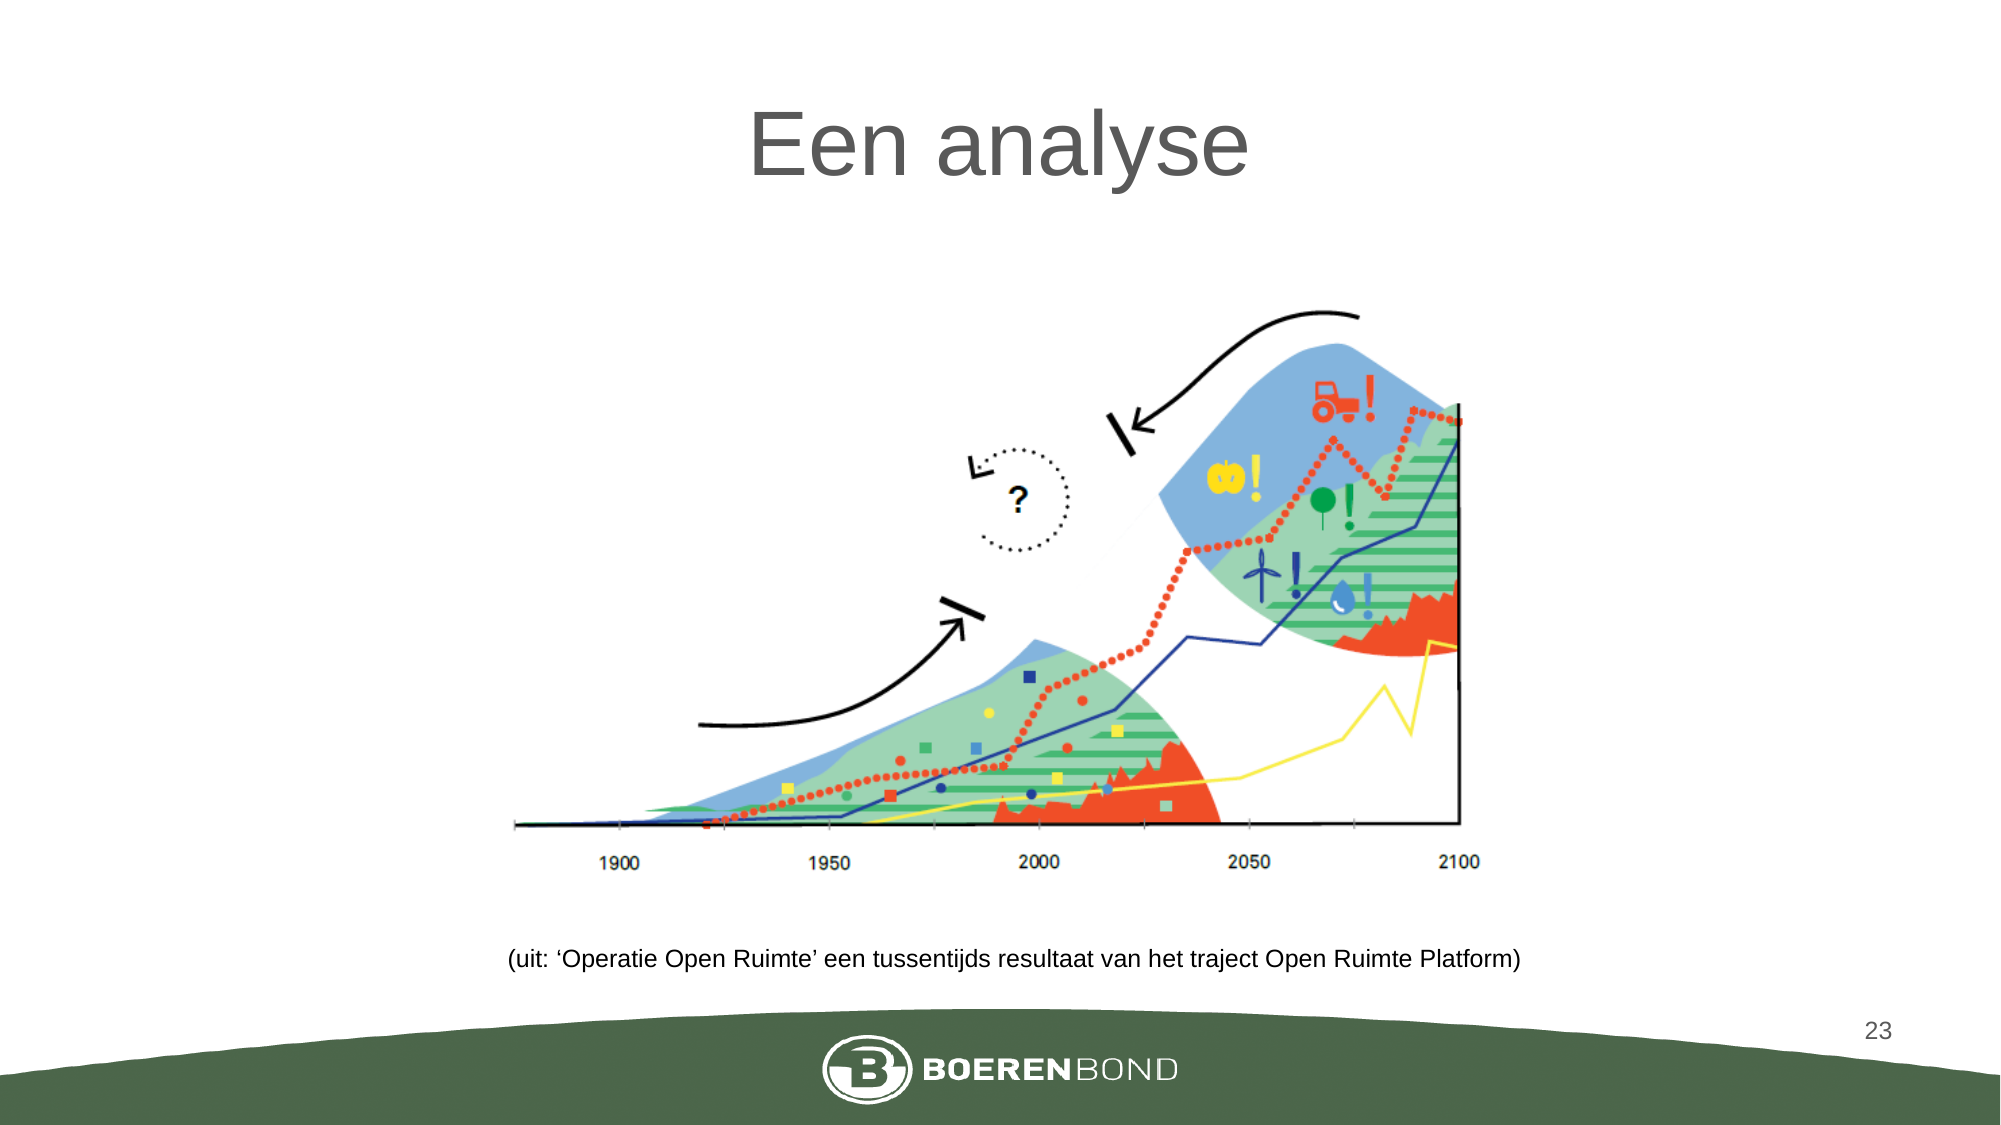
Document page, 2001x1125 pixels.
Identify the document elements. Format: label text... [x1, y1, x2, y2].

picture [477, 266, 1506, 917]
title Een analyse [99, 45, 1900, 233]
picture [0, 1009, 2001, 1125]
text_box (uit: ‘Operatie Open Ruimte’ een tussentijds resultaat van het traject Open Ruimte Platform) [492, 935, 1539, 981]
slide_number 23 [1441, 999, 1908, 1060]
